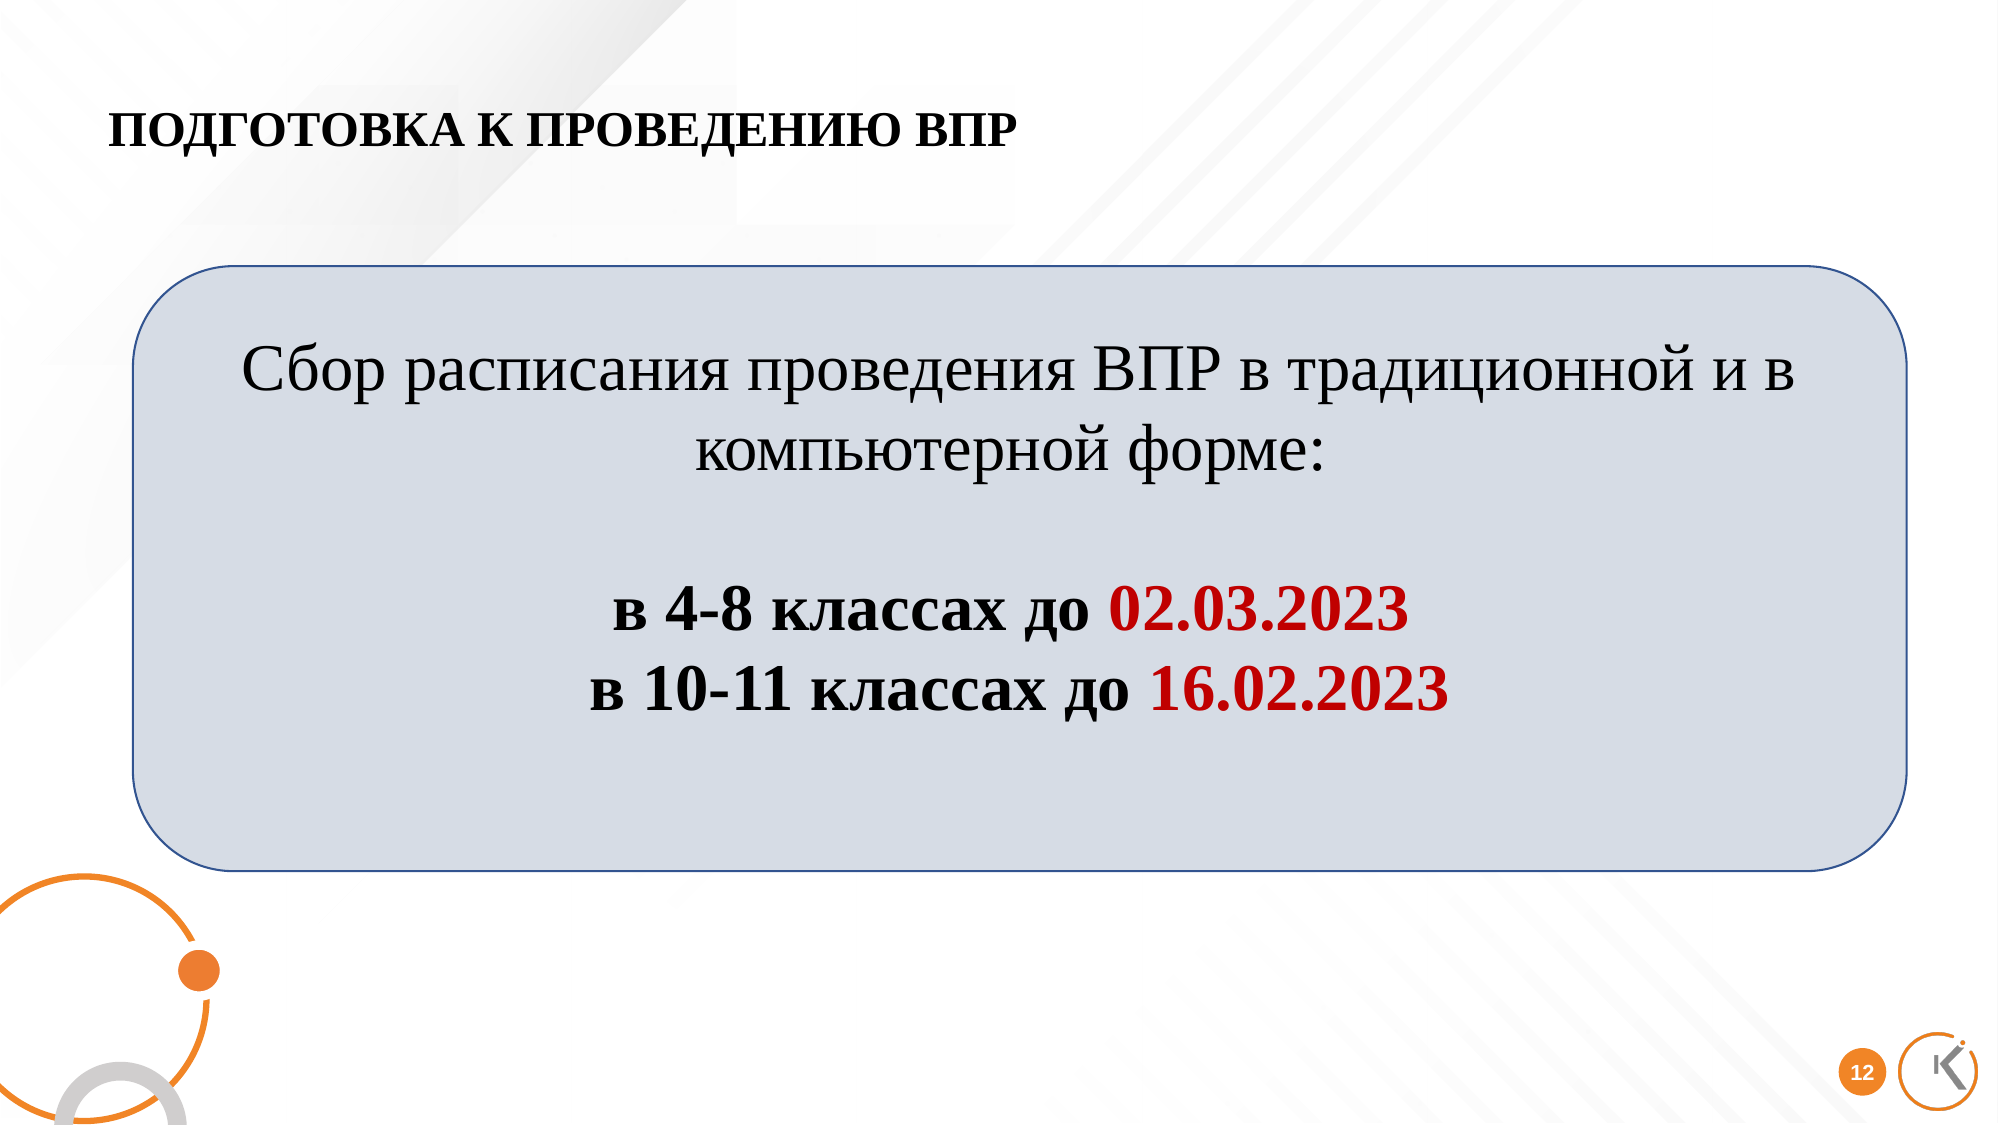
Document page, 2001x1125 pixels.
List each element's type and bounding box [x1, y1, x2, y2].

text_box [1818, 1048, 1907, 1096]
text_box [0, 887, 250, 1125]
picture [1, 0, 1998, 1123]
